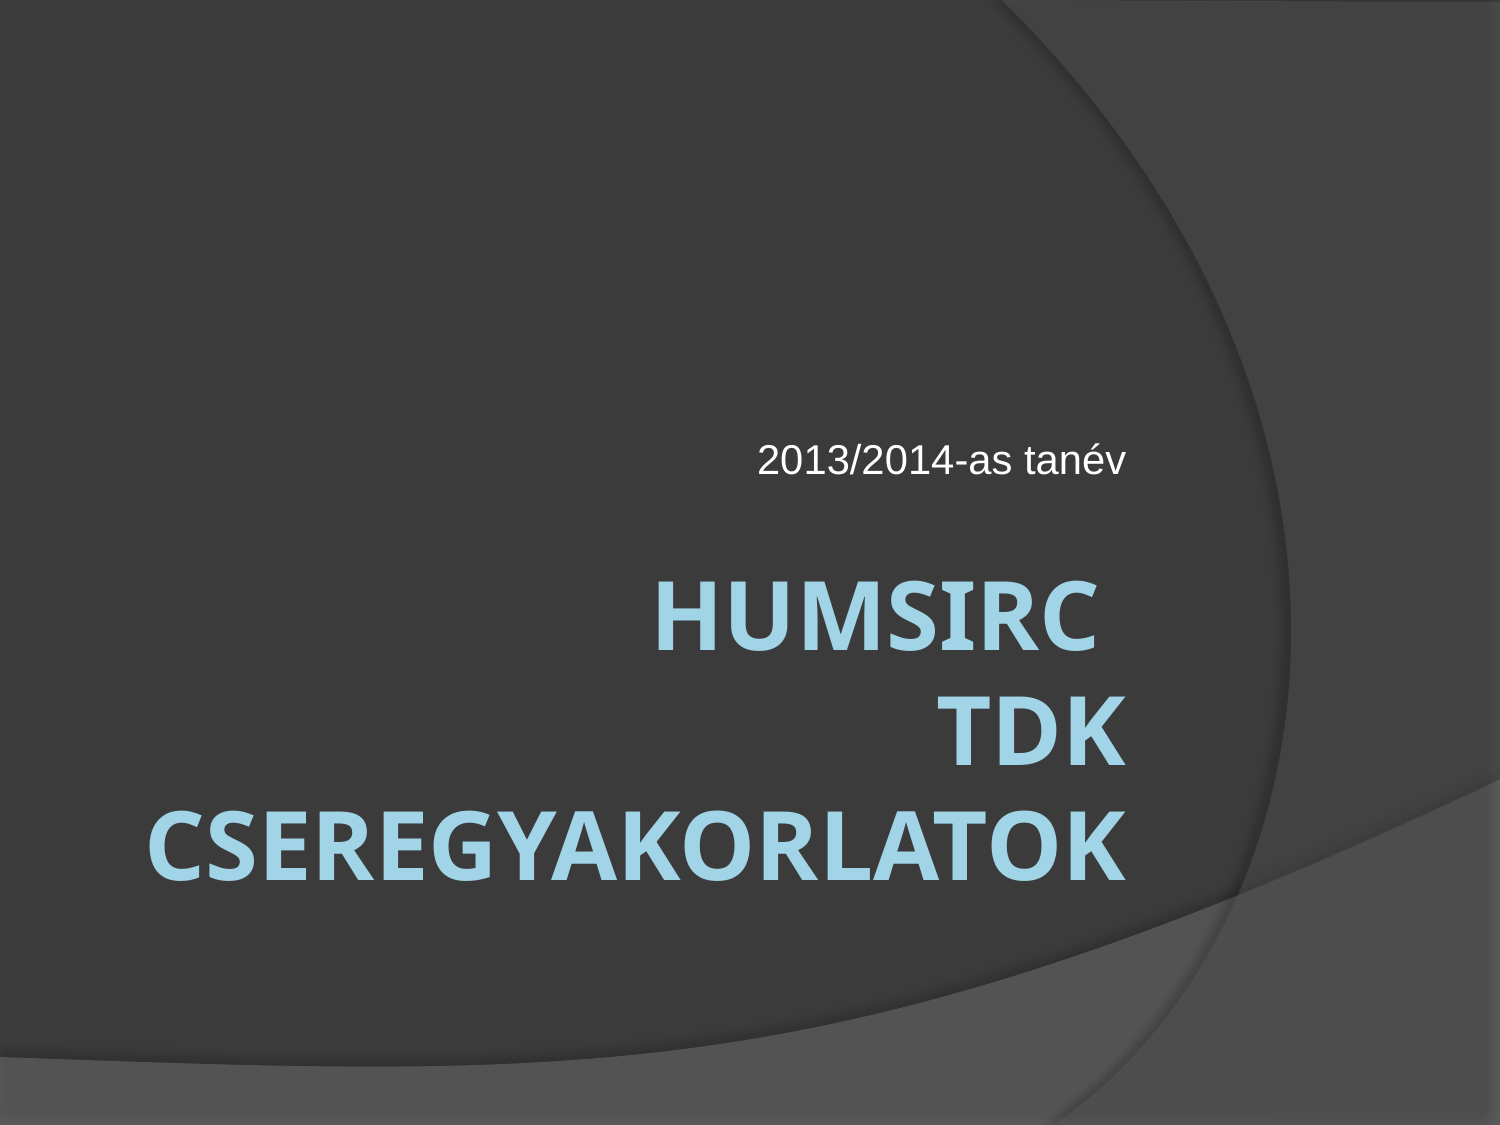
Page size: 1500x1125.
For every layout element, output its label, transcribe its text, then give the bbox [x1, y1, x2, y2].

title HuMSIRC TDK cseregyakorlatok [70, 547, 1134, 926]
subtitle 2013/2014-as tanév [70, 253, 1135, 542]
